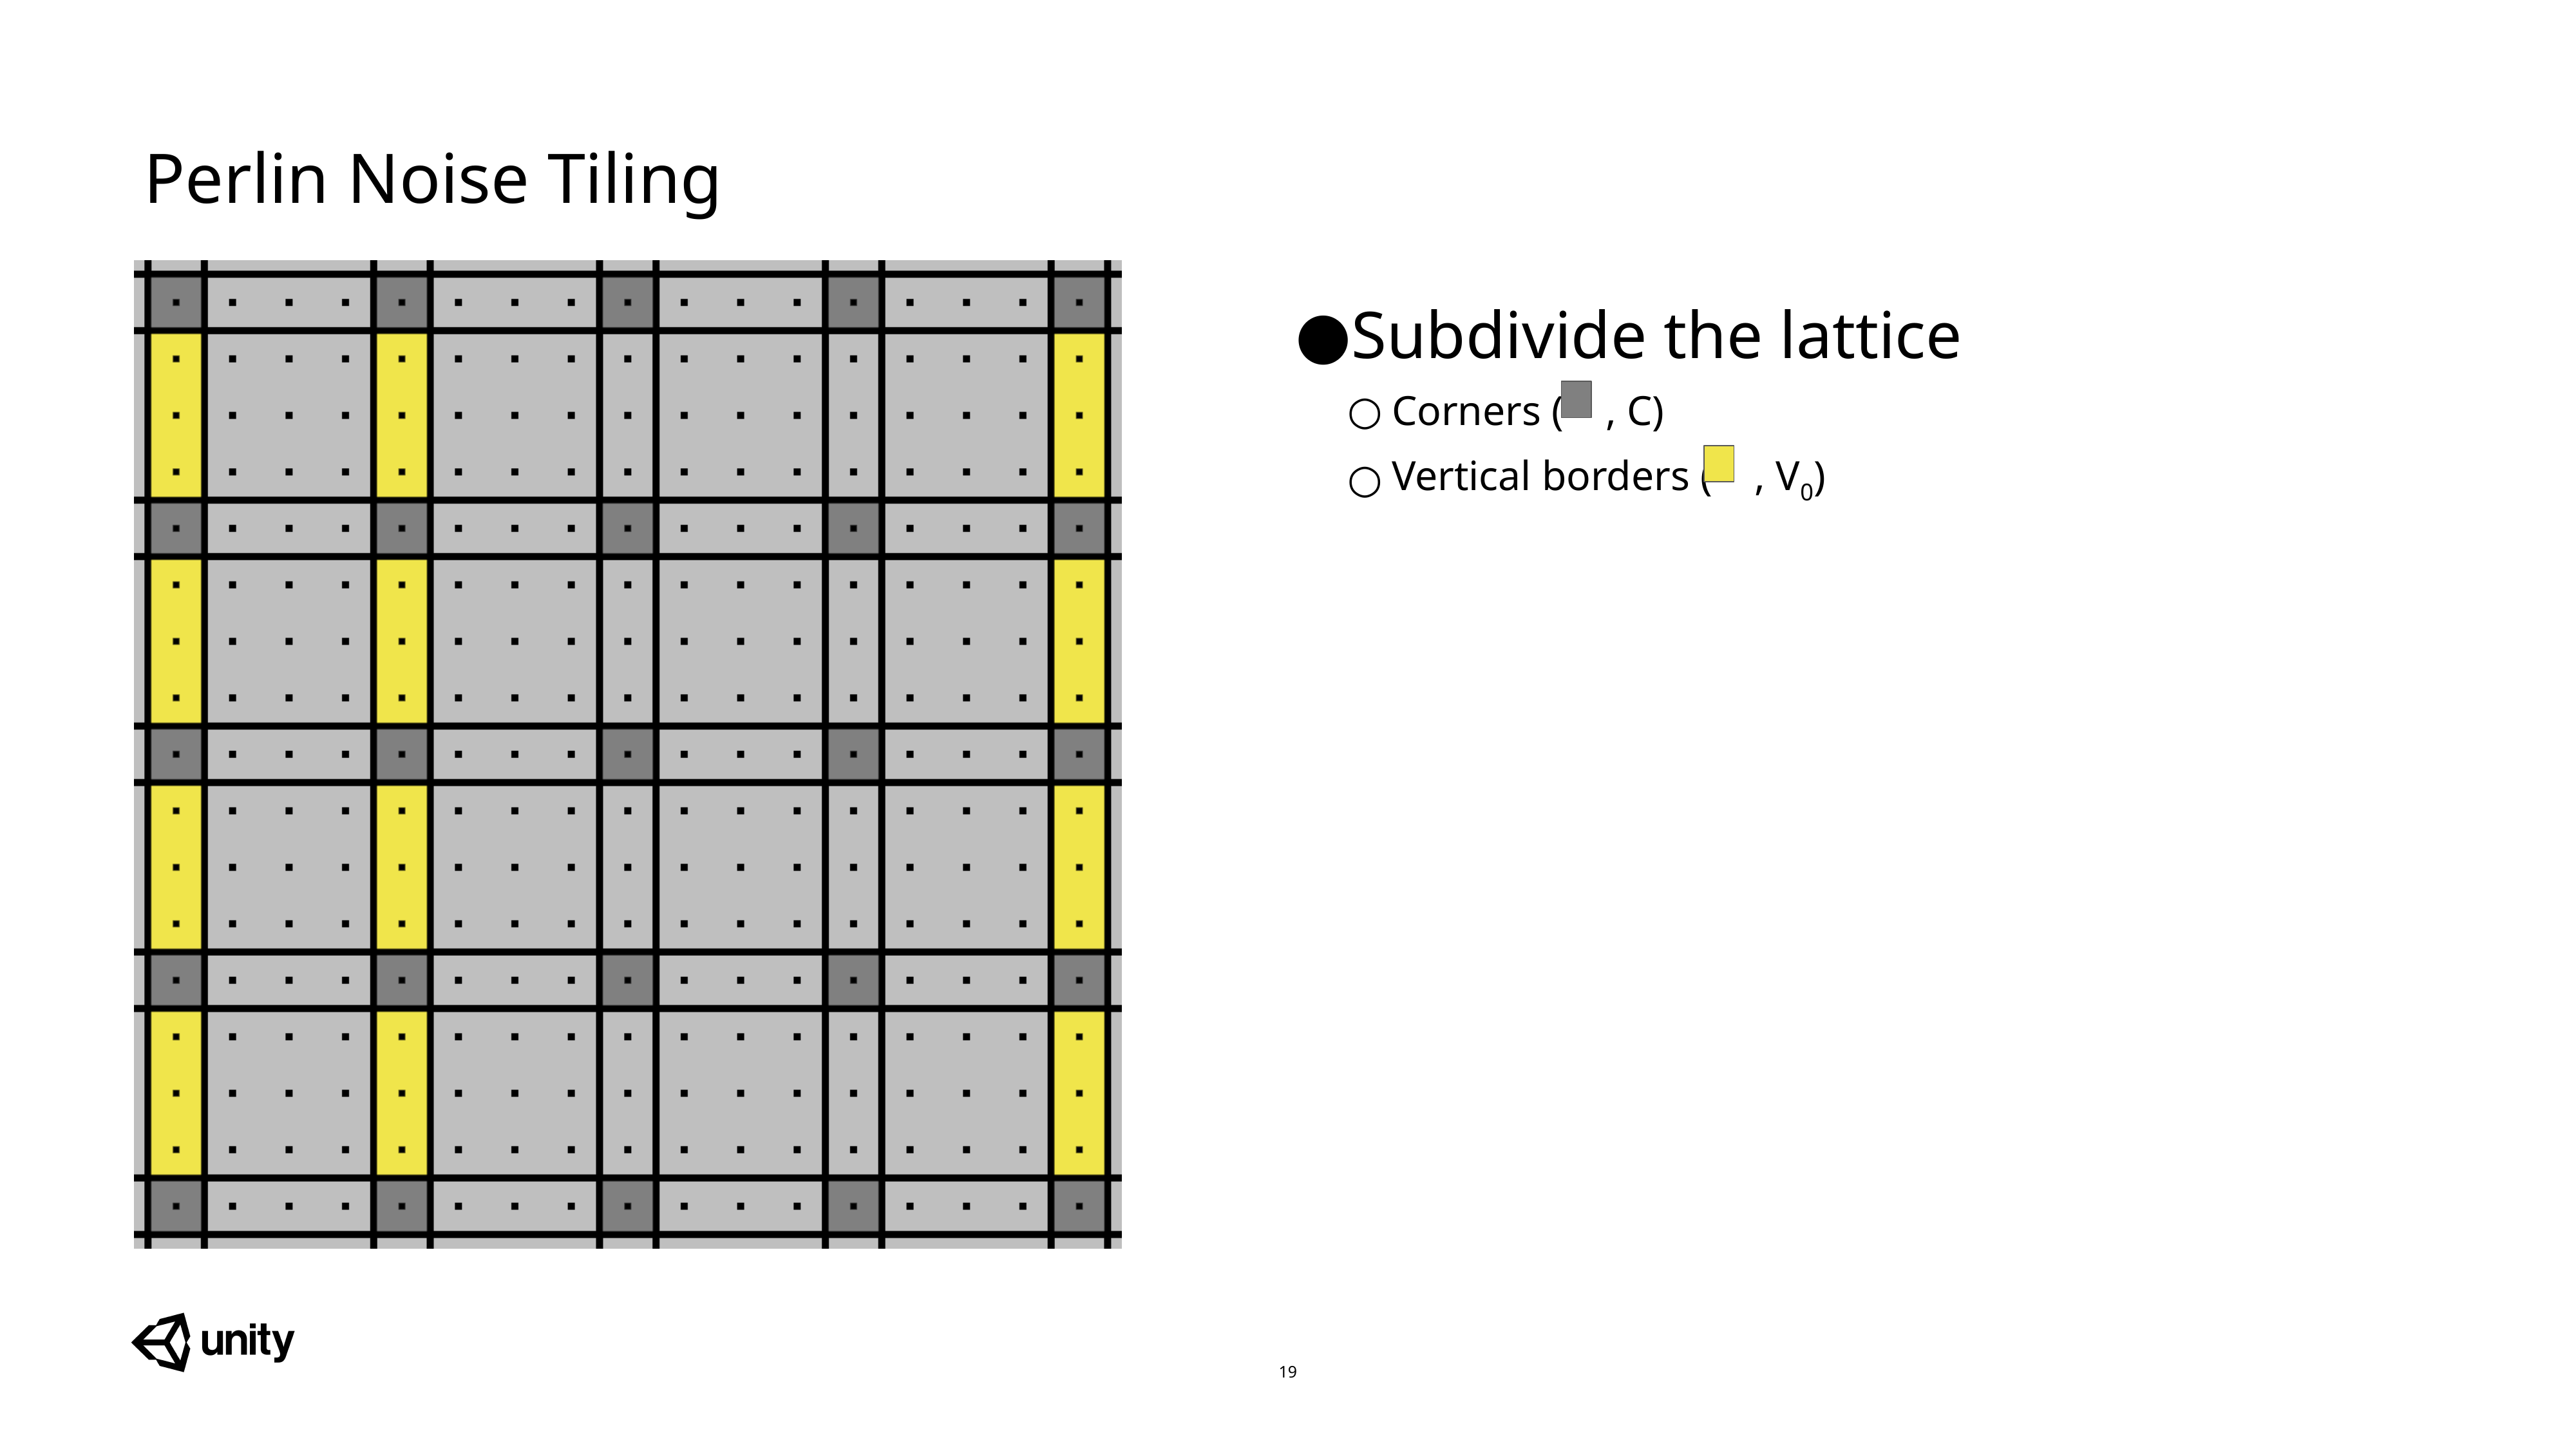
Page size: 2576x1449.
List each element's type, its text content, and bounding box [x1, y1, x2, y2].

picture [101, 1283, 325, 1402]
text_box [1561, 381, 1592, 418]
text_box Perlin Noise Tiling [134, 134, 2421, 303]
picture [133, 260, 1122, 1249]
slide_number 19 [1211, 1338, 1365, 1449]
text_box [1703, 446, 1734, 482]
text_box Subdivide the lattice Corners ( , C) Vertical borders ( , V0) [1285, 260, 2362, 1249]
